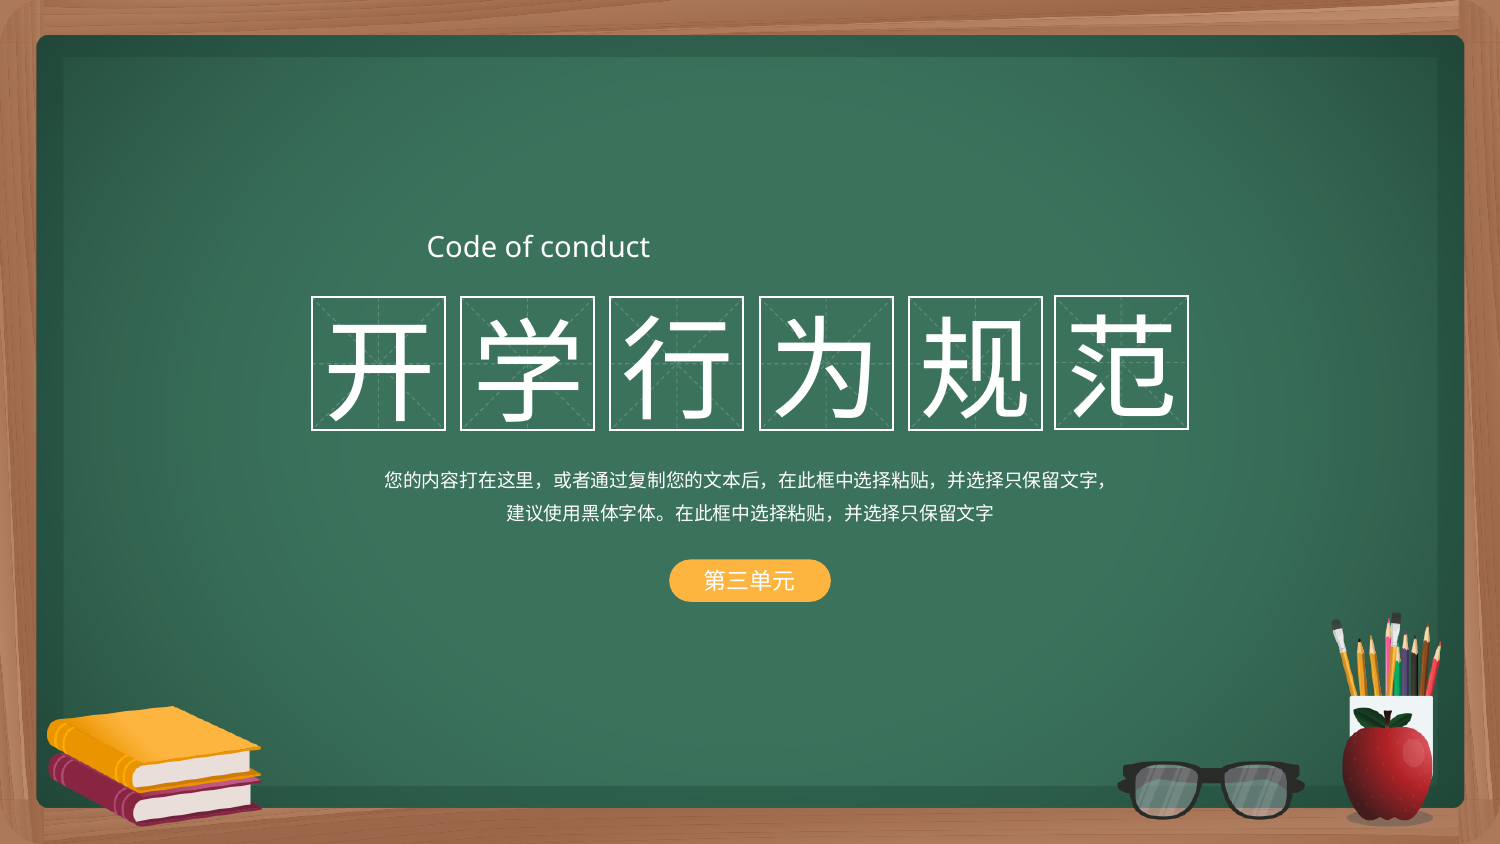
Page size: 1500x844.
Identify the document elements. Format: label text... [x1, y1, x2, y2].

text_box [308, 289, 1192, 442]
picture [0, 0, 1500, 844]
text_box 您的内容打在这里，或者通过复制您的文本后，在此框中选择粘贴，并选择只保留文字， 建议使用黑体字体。在此框中选择粘贴，并选择只保留文字 [261, 449, 1238, 532]
text_box Code of conduct [411, 220, 1088, 271]
text_box 第三单元 [668, 558, 832, 603]
